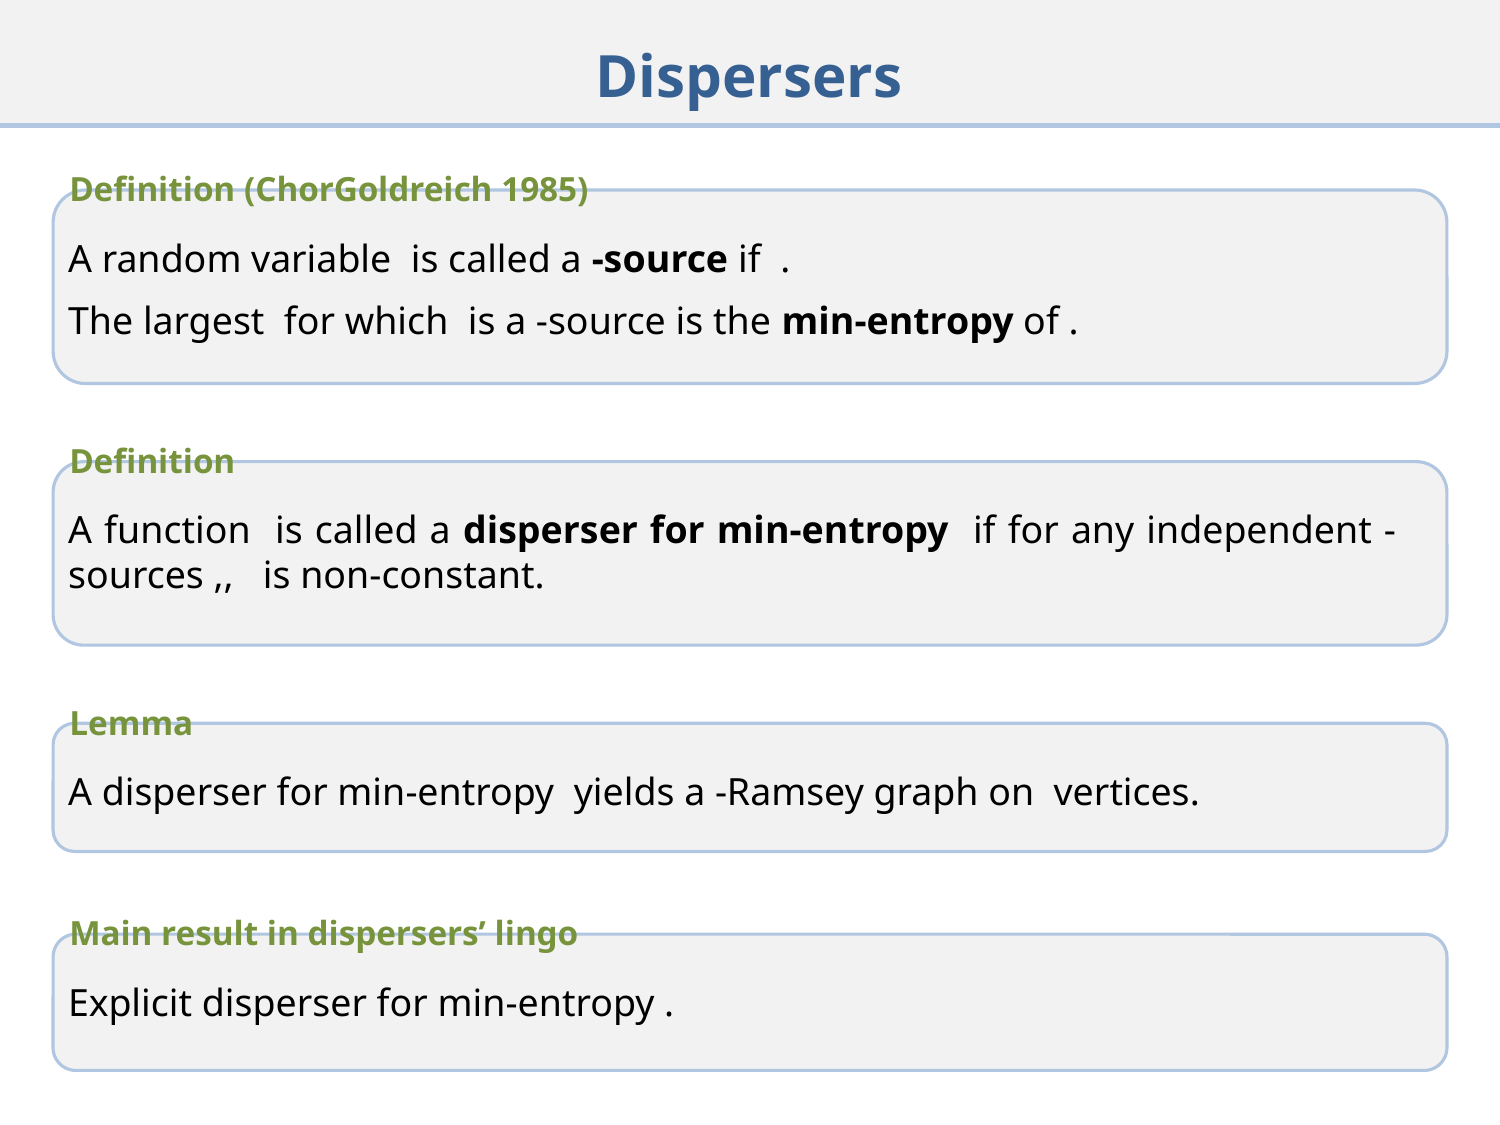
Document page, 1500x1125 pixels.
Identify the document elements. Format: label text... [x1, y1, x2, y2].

text_box [50, 459, 1450, 648]
text_box Main result in dispersers’ lingo [54, 905, 687, 953]
text_box [50, 187, 1450, 386]
title Dispersers [0, 0, 1500, 169]
text_box Lemma [54, 694, 687, 742]
text_box [50, 721, 1450, 854]
text_box Definition (ChorGoldreich 1985) [54, 160, 687, 209]
text_box [50, 932, 1450, 1073]
text_box Definition [54, 432, 687, 480]
